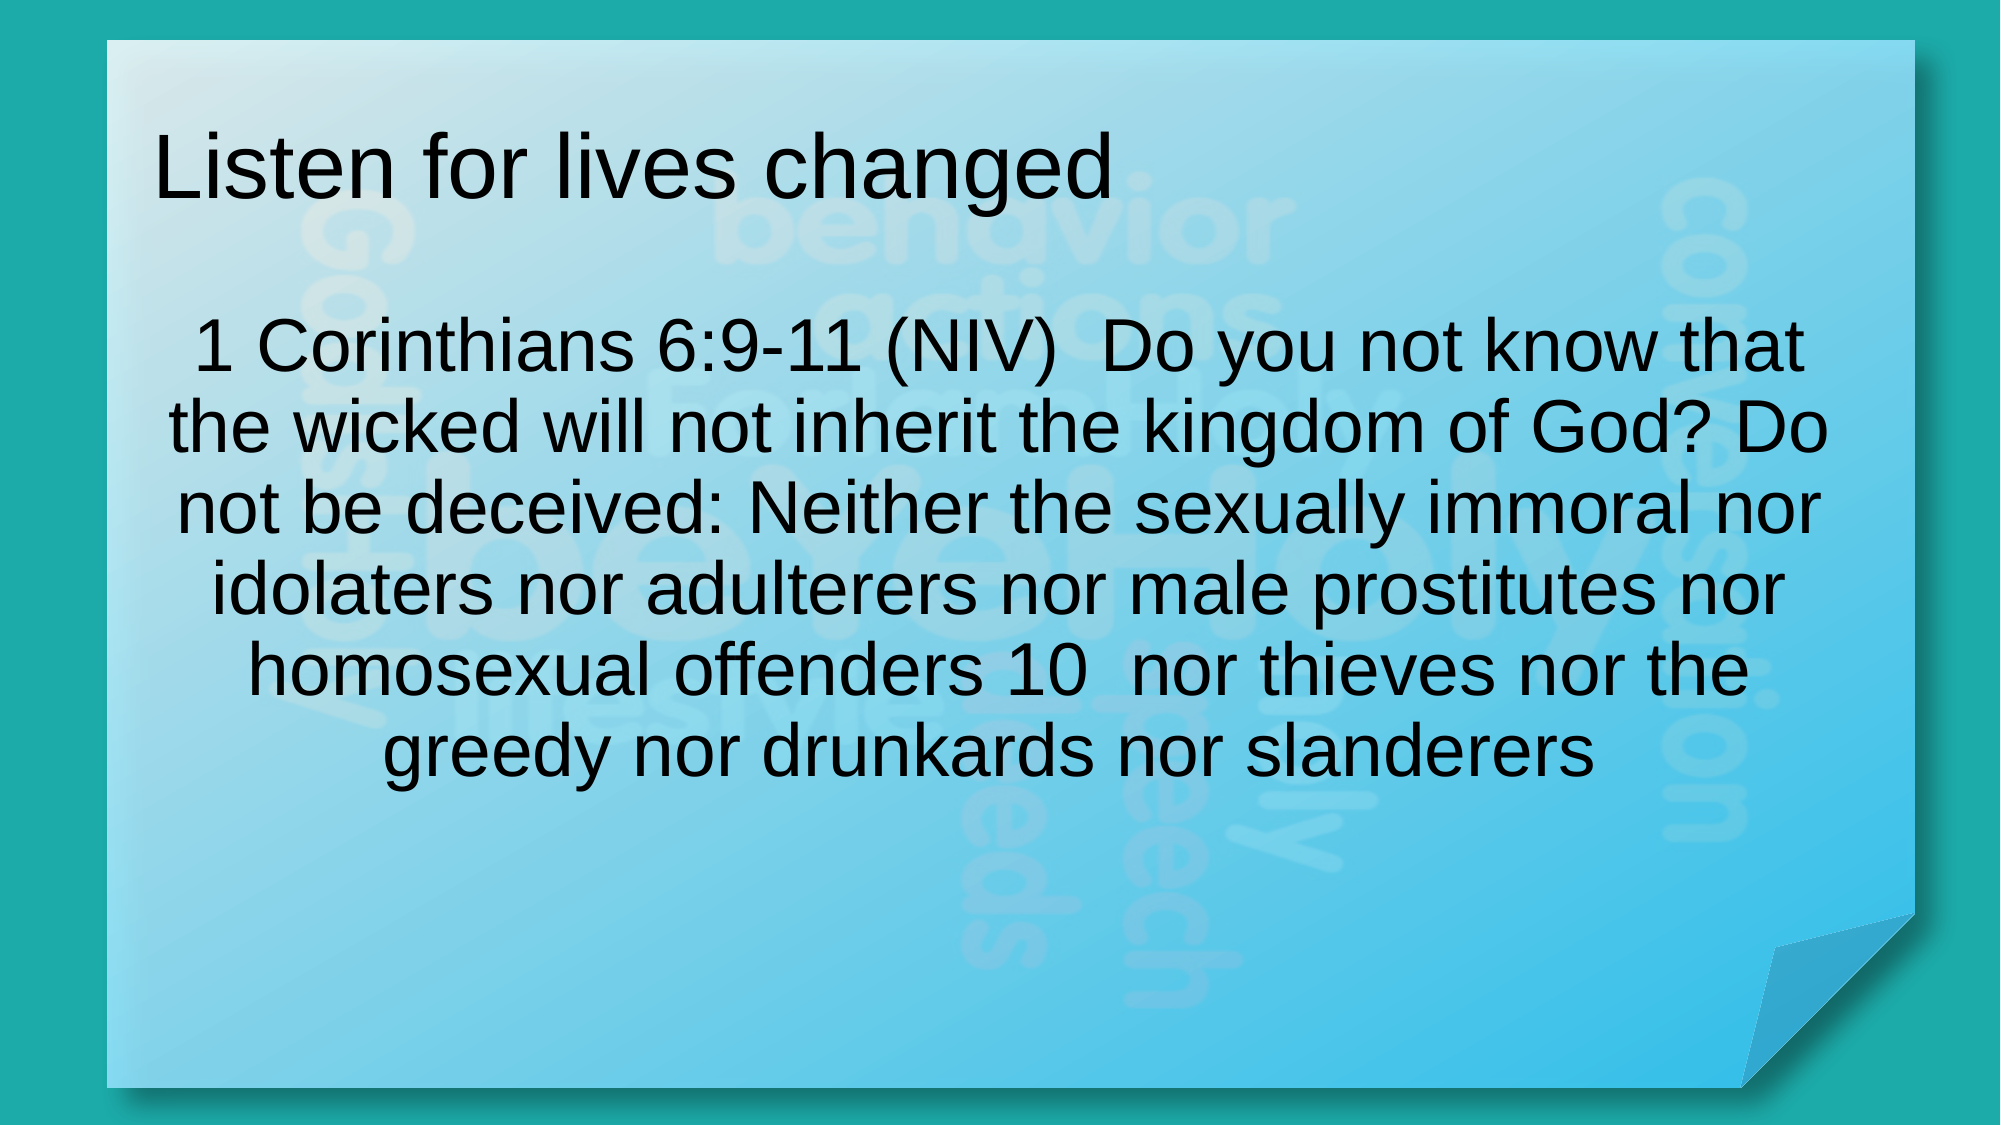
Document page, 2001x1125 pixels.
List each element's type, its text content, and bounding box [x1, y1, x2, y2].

picture [0, 0, 2001, 1125]
title Listen for lives changed [137, 59, 1863, 278]
list 1 Corinthians 6:9-11 (NIV) Do you not know that the wicked will not inherit the kingdom of God? Do not be deceived: Neither the sexually immoral nor idolaters nor adulterers nor male prostitutes nor homosexual offenders 10 nor thieves nor the greedy nor drunkards nor slanderers [137, 299, 1863, 1014]
